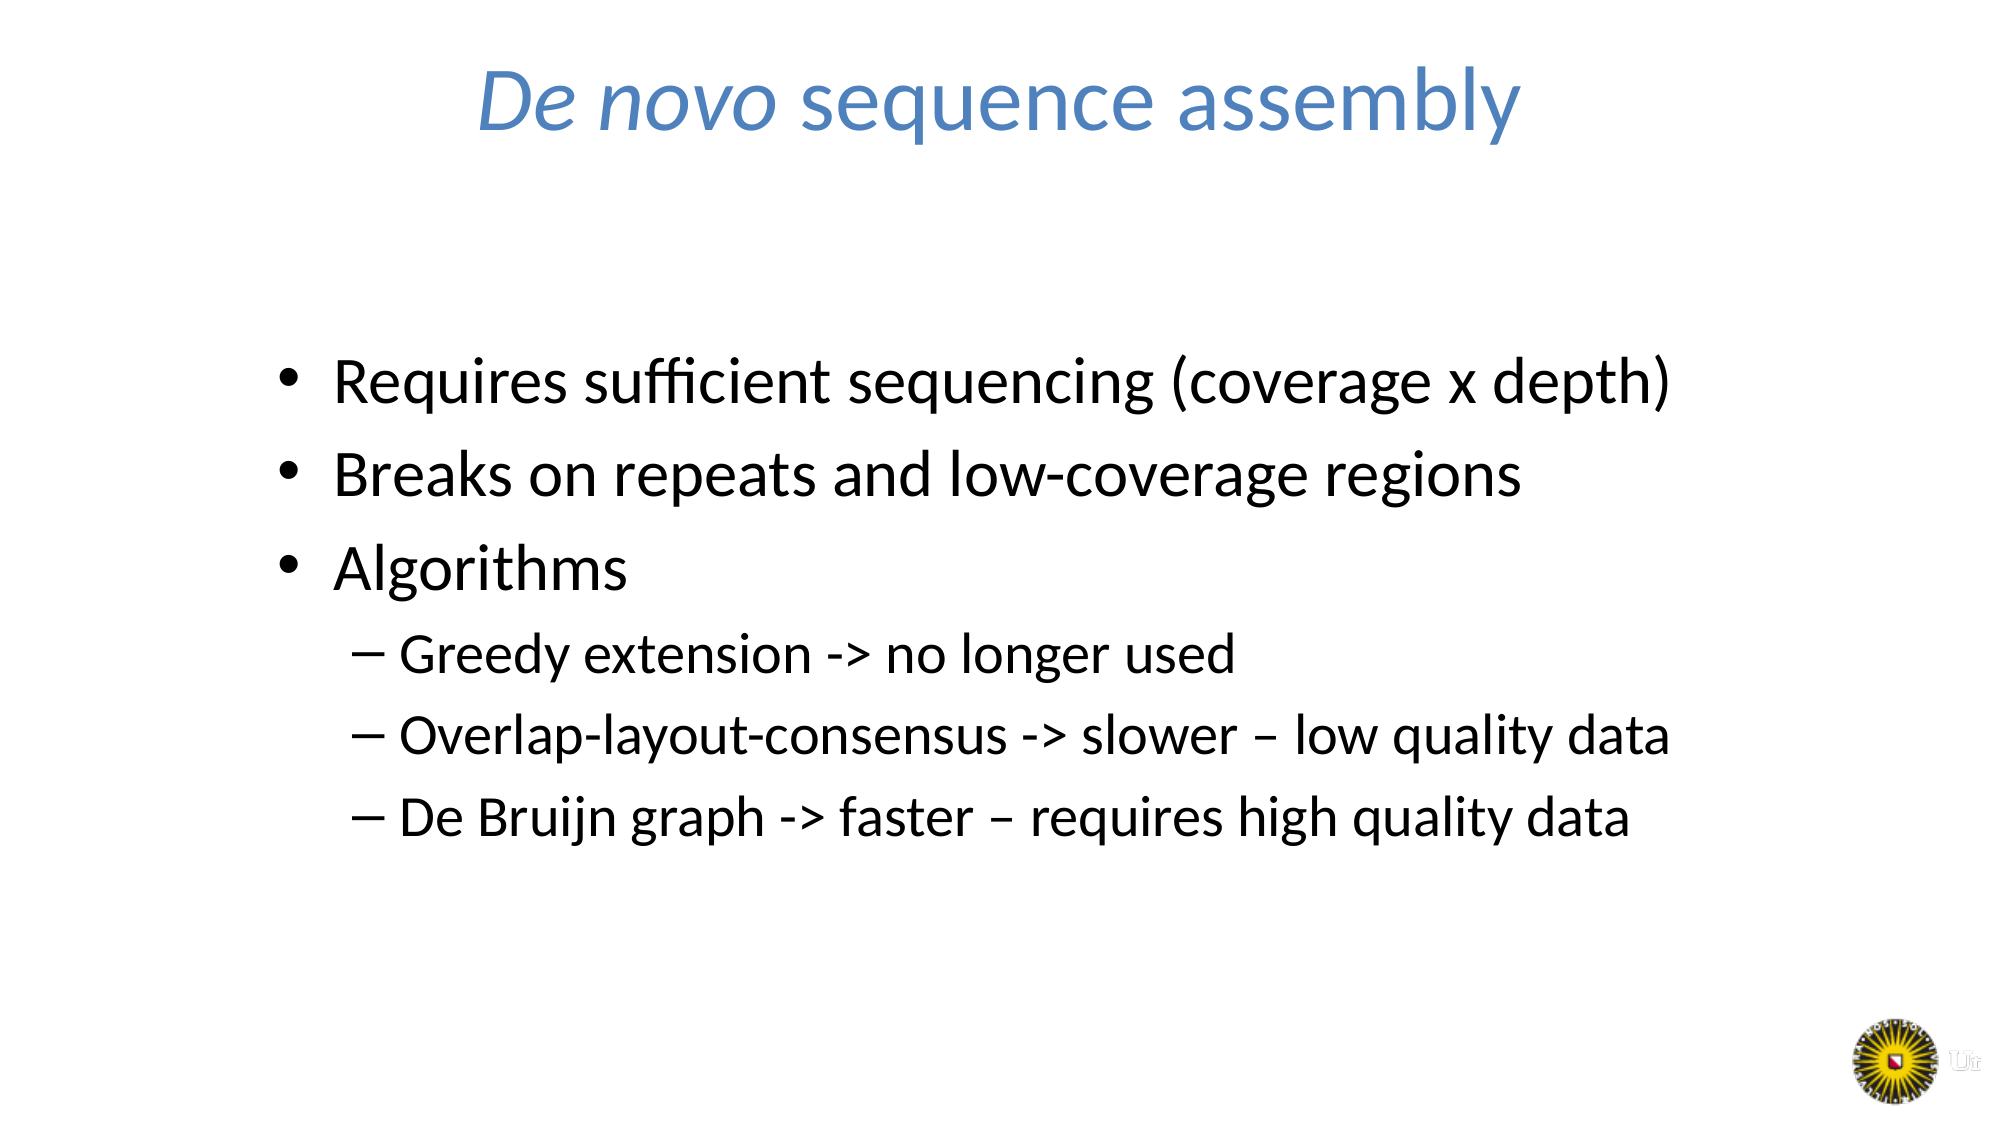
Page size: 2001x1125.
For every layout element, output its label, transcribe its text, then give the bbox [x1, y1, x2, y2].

title De novo sequence assembly [99, 0, 1900, 188]
text_box Requires sufficient sequencing (coverage x depth) Breaks on repeats and low-coverage regions Algorithms Greedy extension -> no longer used Overlap-layout-consensus -> slower – low quality data De Bruijn graph -> faster – requires high quality data [262, 328, 1738, 989]
picture [1815, 999, 1981, 1118]
